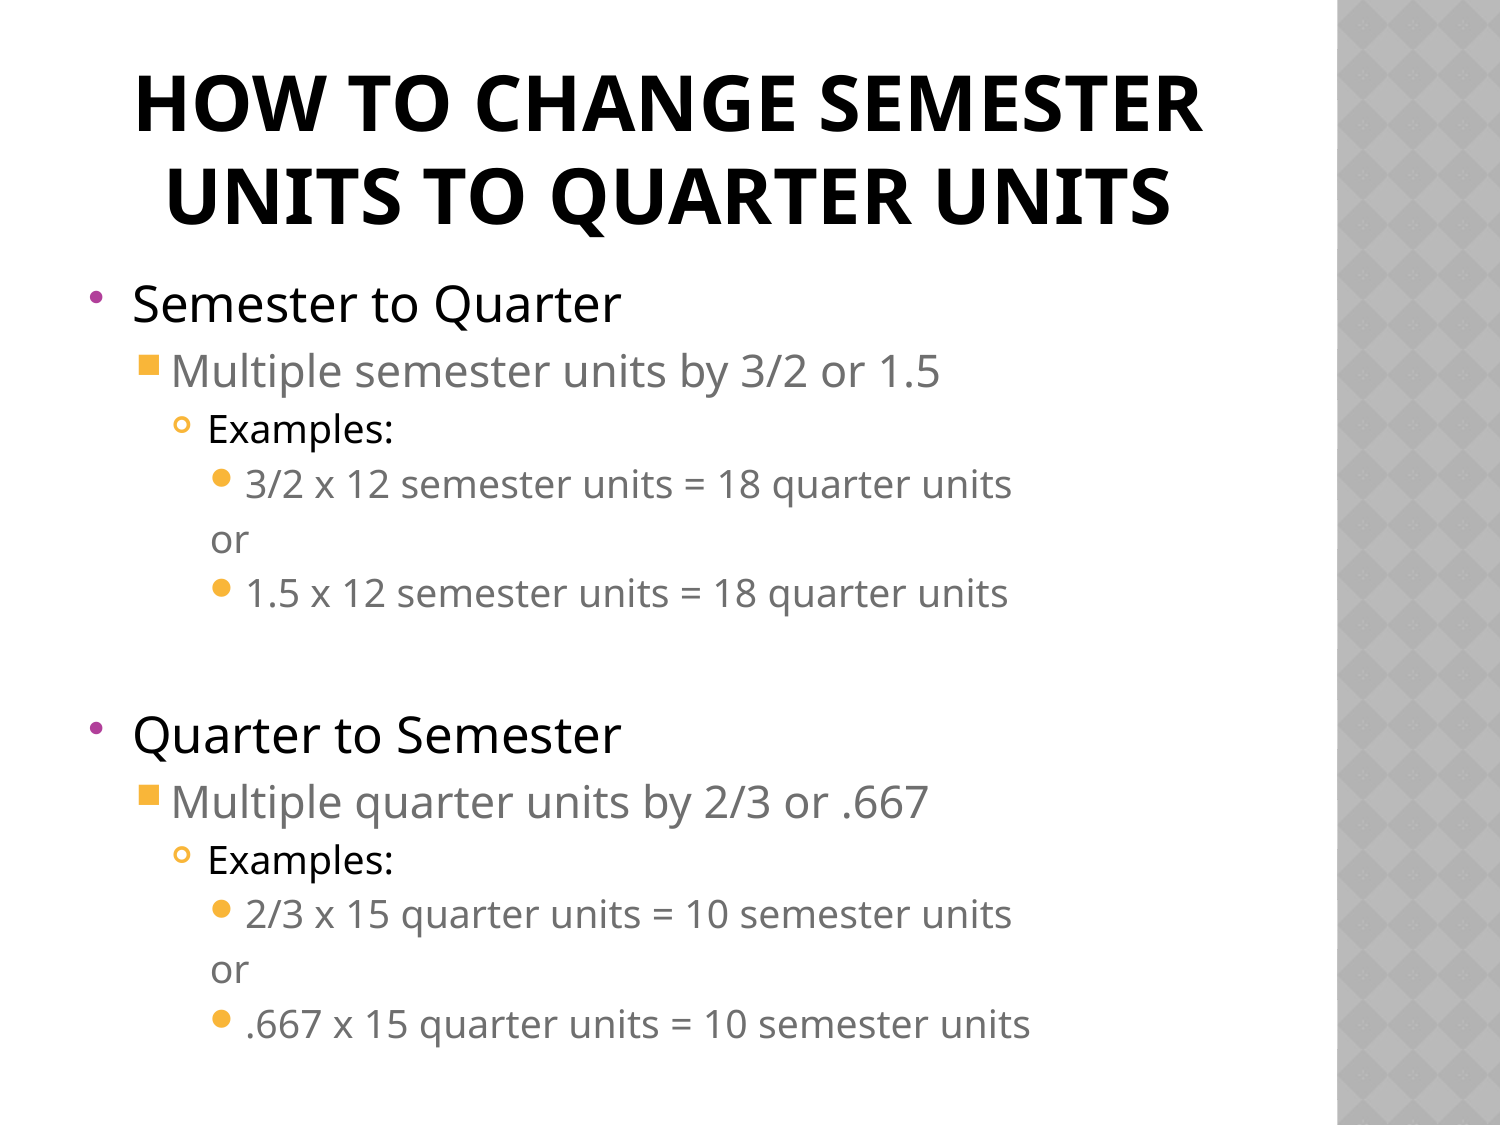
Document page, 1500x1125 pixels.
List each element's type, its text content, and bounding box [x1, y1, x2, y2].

list Semester to Quarter Multiple semester units by 3/2 or 1.5 Examples: 3/2 x 12 semester units = 18 quarter units or 1.5 x 12 semester units = 18 quarter units Quarter to Semester Multiple quarter units by 2/3 or .667 Examples: 2/3 x 15 quarter units = 10 semester units or .667 x 15 quarter units = 10 semester units [75, 264, 1263, 1060]
title How to Change semester units to quarter units [75, 52, 1263, 240]
